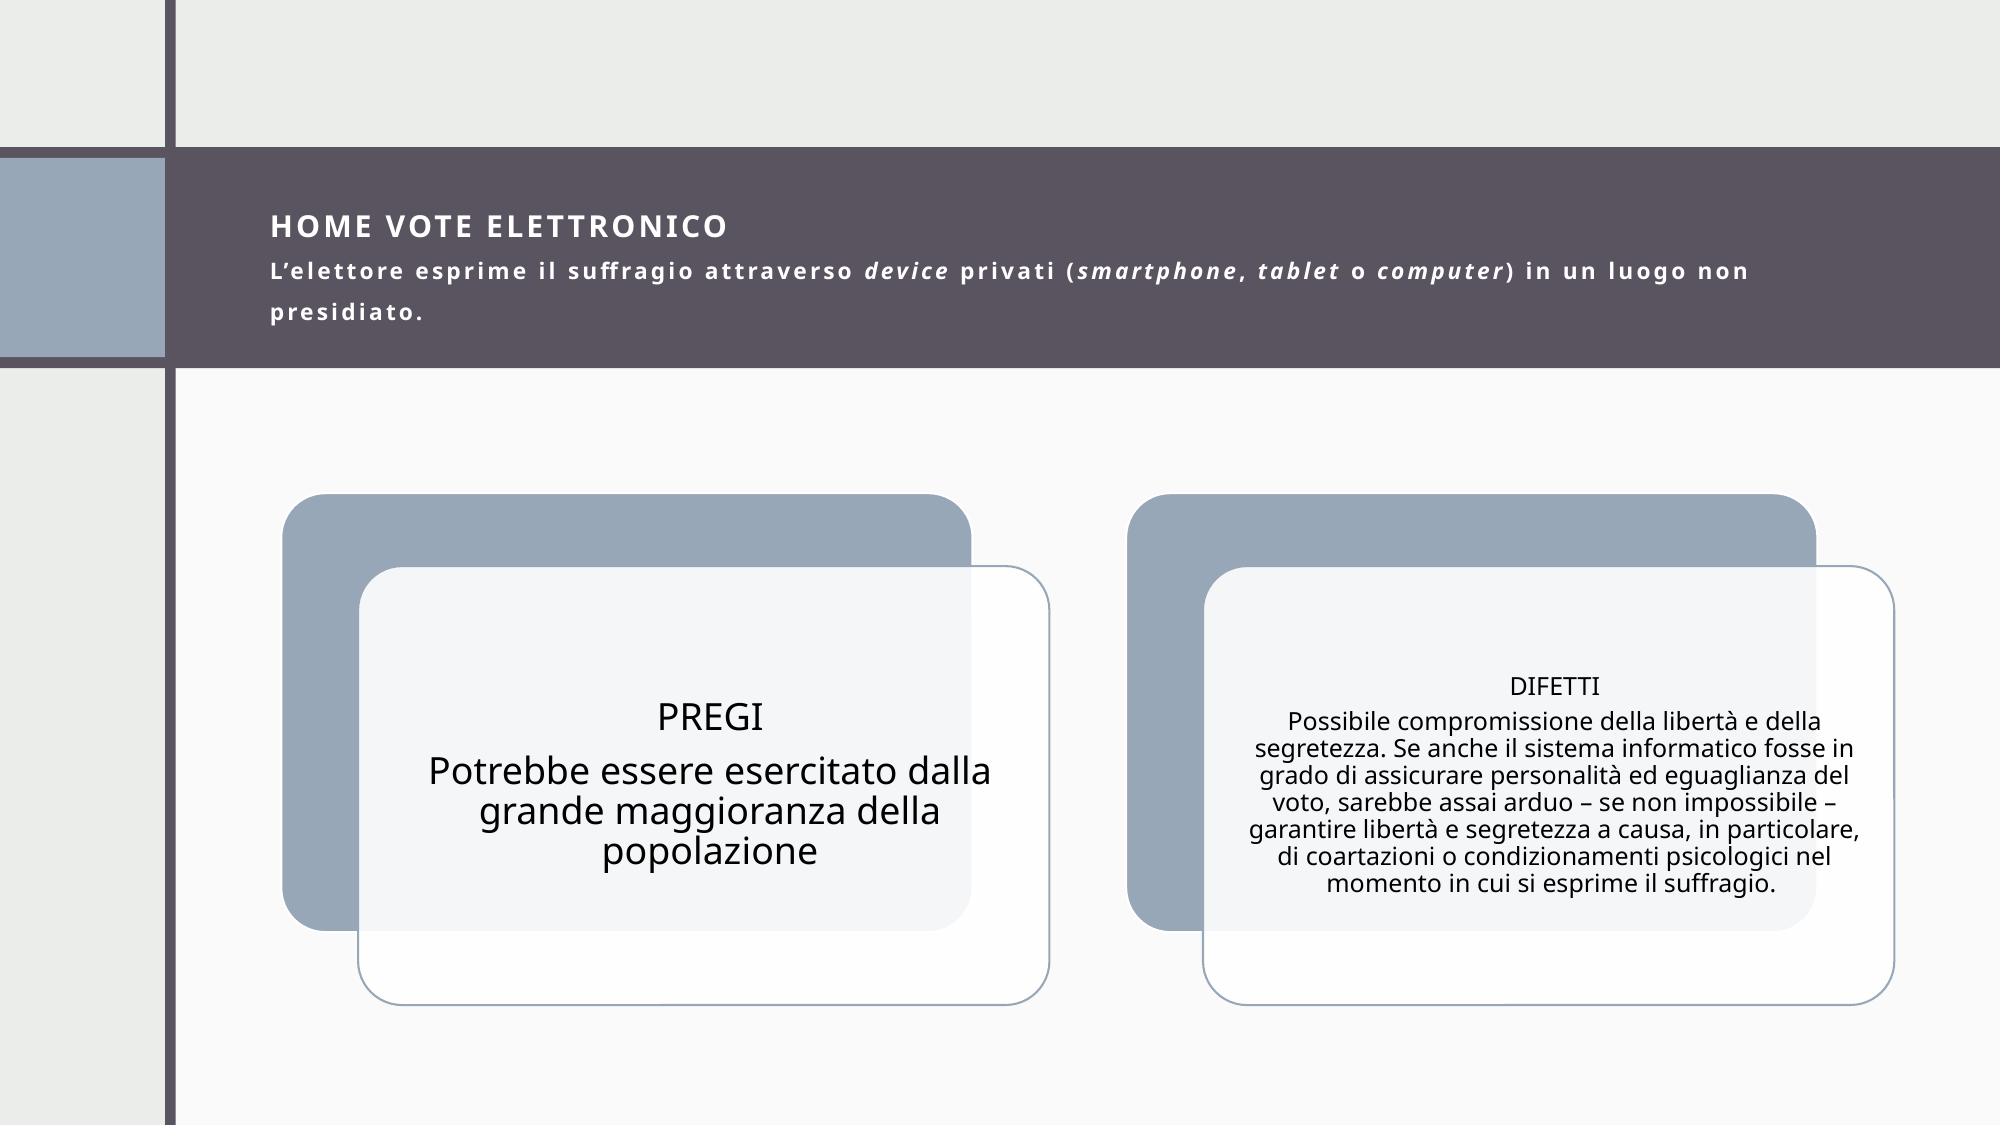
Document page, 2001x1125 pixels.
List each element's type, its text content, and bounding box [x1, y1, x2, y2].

text_box [0, 358, 164, 369]
text_box [177, 146, 2000, 369]
text_box [177, 369, 2000, 1125]
text_box [0, 157, 164, 358]
text_box [0, 146, 164, 157]
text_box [280, 473, 1895, 1025]
text_box [0, 369, 164, 1125]
text_box [0, 0, 164, 146]
text_box [177, 0, 2000, 146]
text_box [164, 0, 177, 1125]
title Home vote elettronico L’elettore esprime il suffragio attraverso device privati (smartphone, tablet o computer) in un luogo non presidiato. [251, 171, 1895, 341]
